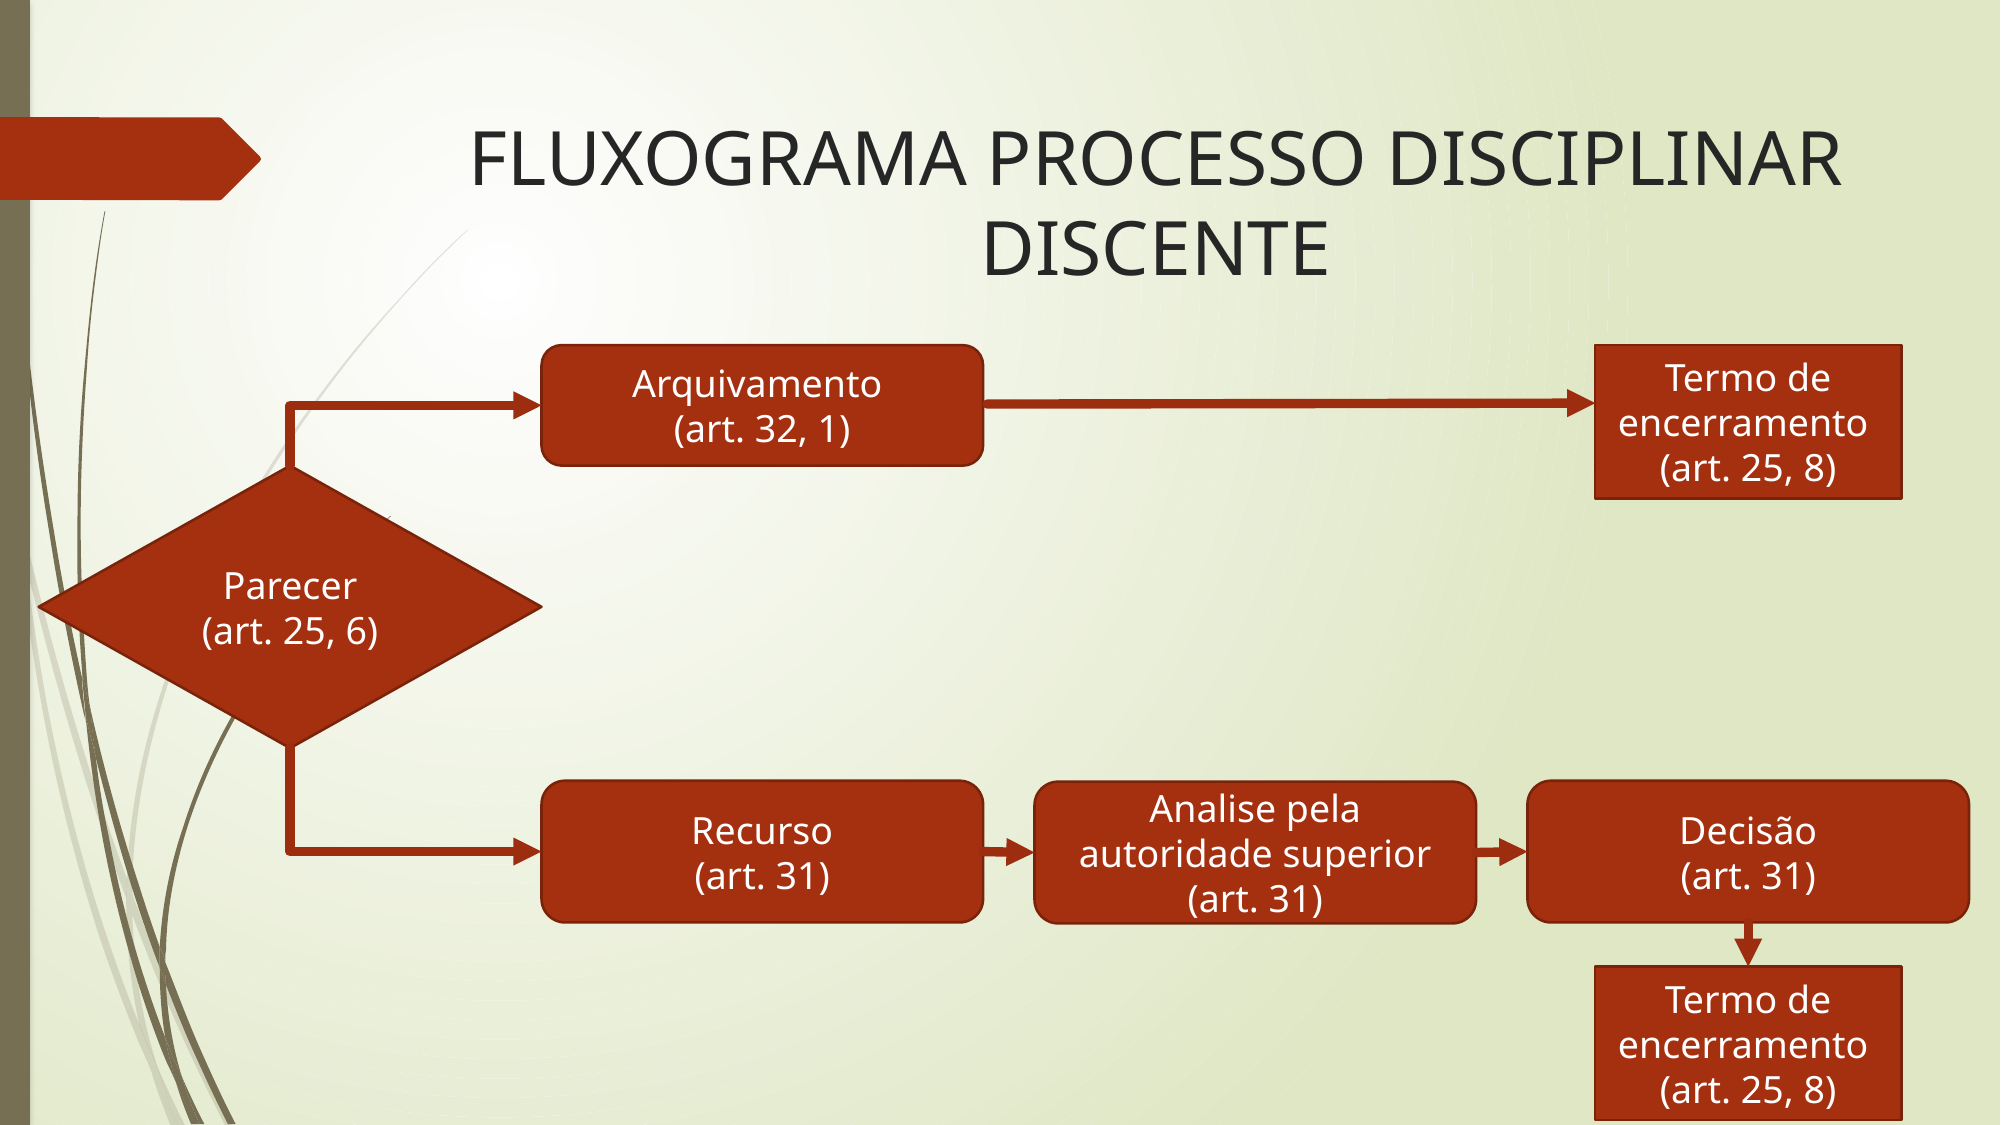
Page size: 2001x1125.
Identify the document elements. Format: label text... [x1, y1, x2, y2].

text_box Termo de encerramento (art. 25, 8) [1594, 344, 1903, 500]
text_box Recurso (art. 31) [540, 779, 985, 924]
text_box Termo de encerramento (art. 25, 8) [1594, 965, 1903, 1121]
title FLUXOGRAMA PROCESSO DISCIPLINAR DISCENTE [425, 102, 1888, 313]
text_box Parecer (art. 25, 6) [37, 466, 543, 747]
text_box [363, 673, 468, 926]
text_box Decisão (art. 31) [1526, 779, 1971, 924]
text_box Arquivamento (art. 32, 1) [540, 343, 985, 467]
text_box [385, 309, 447, 562]
text_box Analise pela autoridade superior (art. 31) [1033, 780, 1478, 925]
